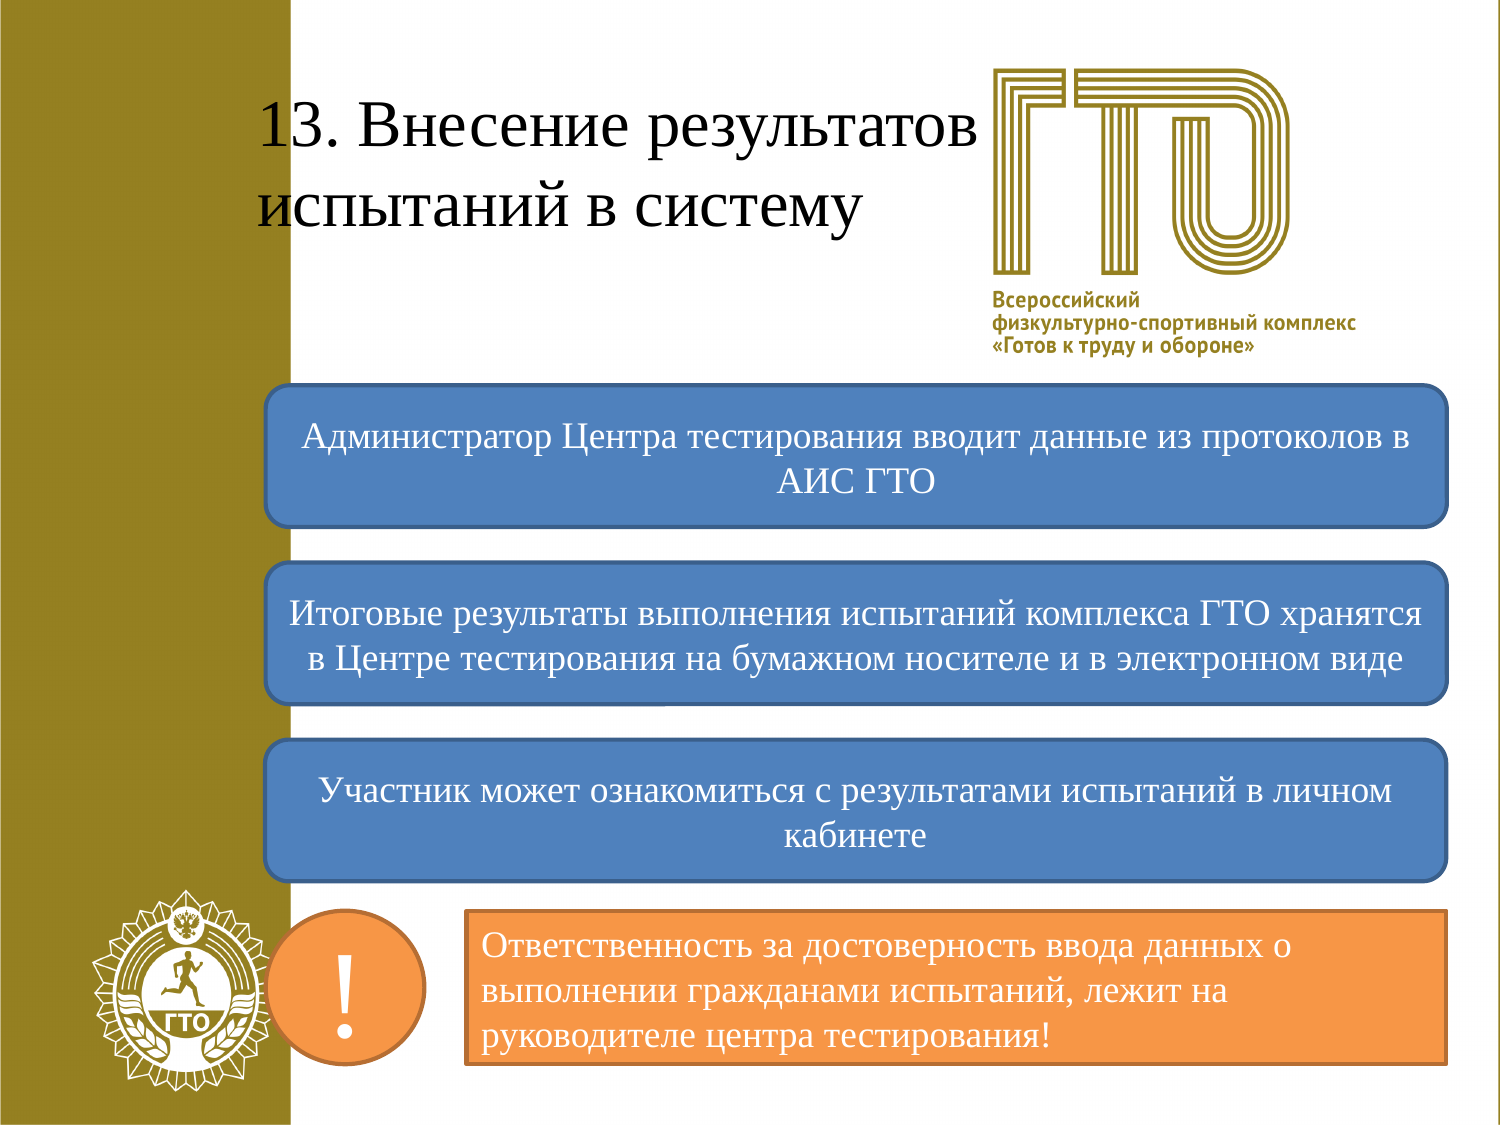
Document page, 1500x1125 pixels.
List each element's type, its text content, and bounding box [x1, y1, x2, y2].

picture [0, 0, 1500, 1125]
text_box Администратор Центра тестирования вводит данные из протоколов в АИС ГТО [263, 383, 1449, 530]
text_box ! [263, 908, 427, 1067]
text_box Участник может ознакомиться с результатами испытаний в личном кабинете [262, 737, 1449, 884]
text_box Итоговые результаты выполнения испытаний комплекса ГТО хранятся в Центре тестирования на бумажном носителе и в электронном виде [263, 560, 1449, 707]
text_box Ответственность за достоверность ввода данных о выполнении гражданами испытаний, лежит на руководителе центра тестирования! [464, 909, 1448, 1066]
title 13. Внесение результатов испытаний в систему [242, 66, 1010, 254]
